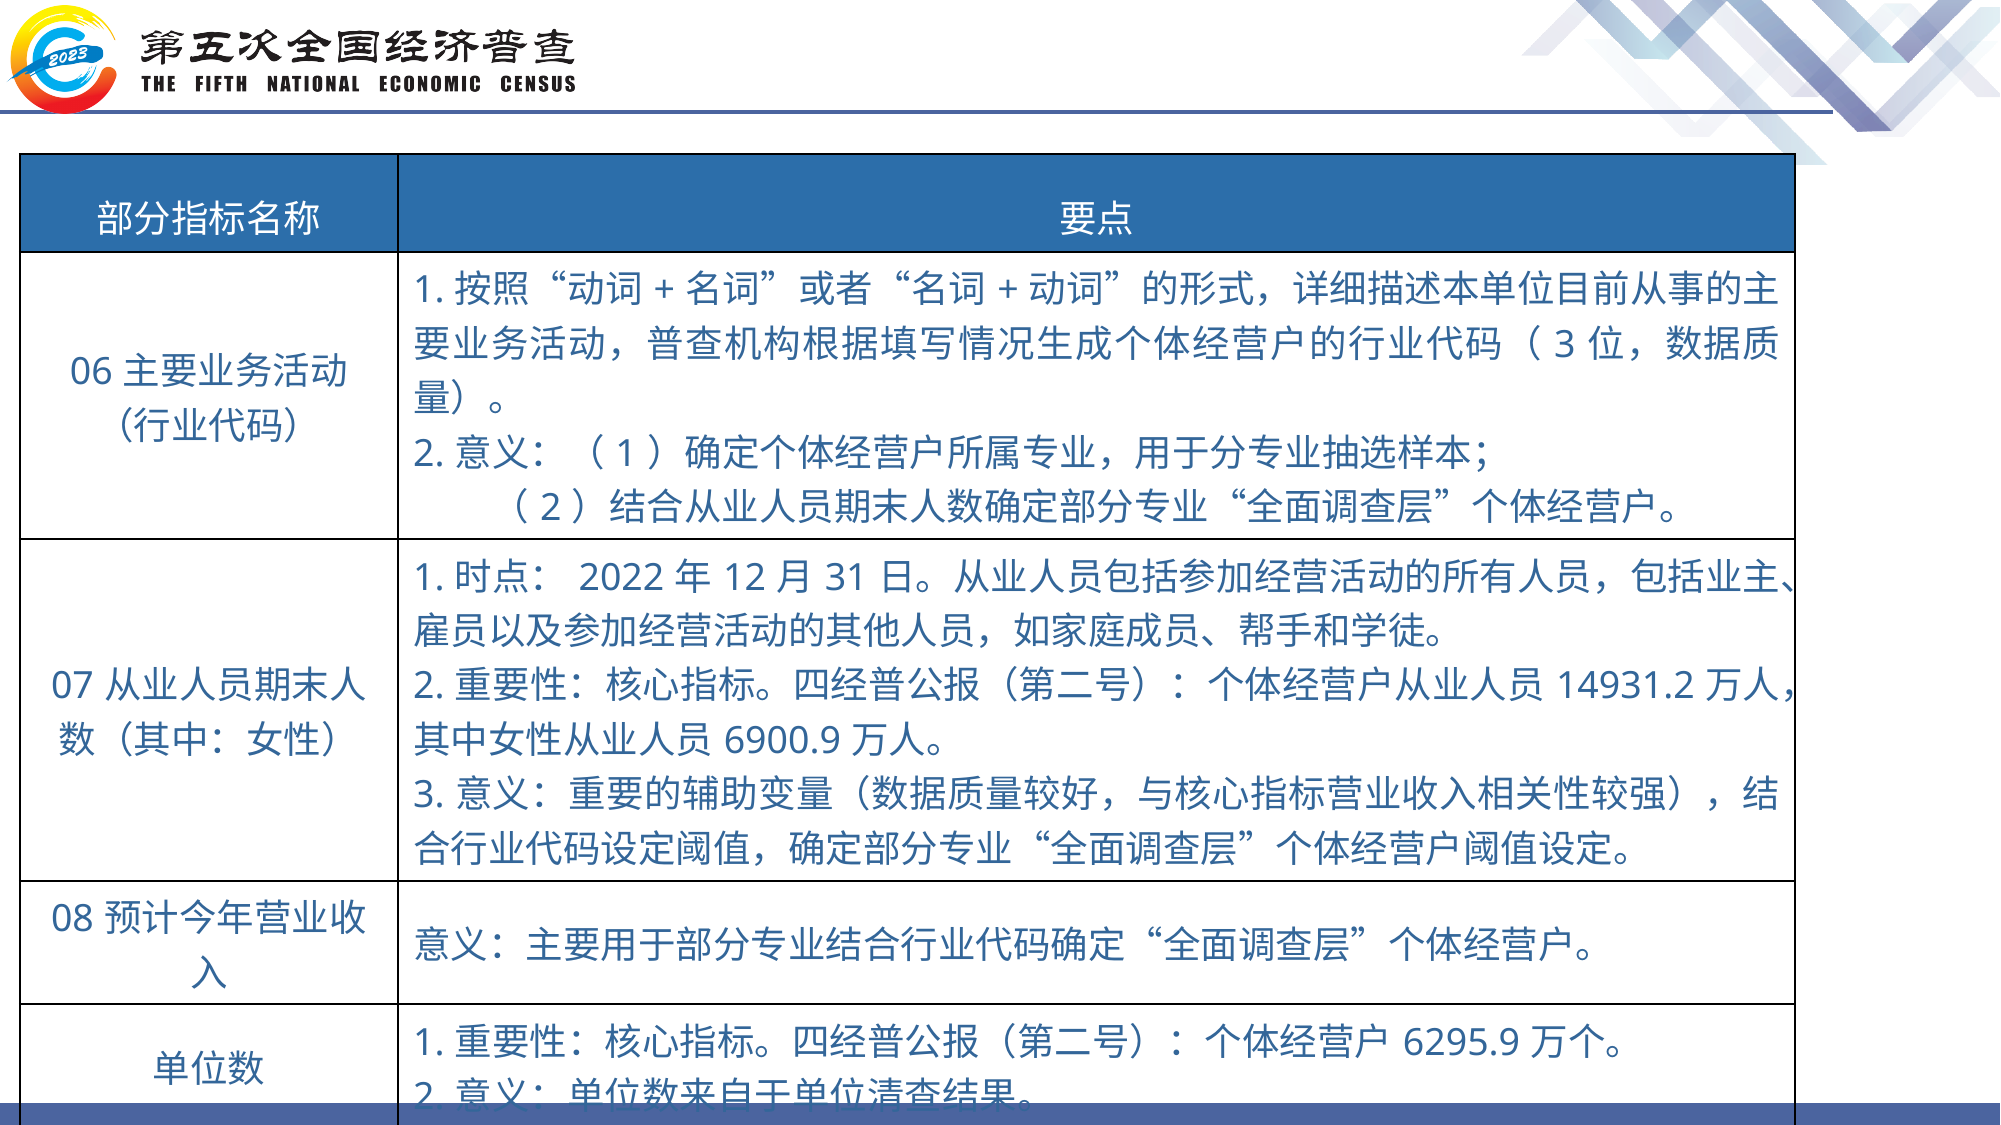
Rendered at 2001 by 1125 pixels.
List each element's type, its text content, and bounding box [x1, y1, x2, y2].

table_cell 07从业人员期末人数（其中：女性） [21, 540, 397, 880]
picture [1412, 0, 2000, 166]
table_cell 08预计今年营业收入 [21, 882, 397, 1003]
table_cell 1.重要性：核心指标。四经普公报（第二号）：个体经营户6295.9万个。 2.意义：单位数来自于单位清查结果。 [399, 1005, 1794, 1125]
text_box [0, 1102, 19, 1125]
table_cell 06主要业务活动（行业代码） [21, 253, 397, 538]
table_cell 1.时点：2022年12月31日。从业人员包括参加经营活动的所有人员，包括业主、雇员以及参加经营活动的其他人员，如家庭成员、帮手和学徒。 2.重要性：核心指标。四经普公报（第二号）：个体经营户从业人员14931.2万人，其中女性从业人员6900.9万人。 3.意义：重要的辅助变量（数据质量较好，与核心指标营业收入相关性较强），结合行业代码设定阈值，确定部分专业“全面调查层”个体经营户阈值设定。 [399, 540, 1794, 880]
text_box [1796, 1102, 2000, 1125]
table_cell 1.按照“动词+名词”或者“名词+动词”的形式，详细描述本单位目前从事的主要业务活动，普查机构根据填写情况生成个体经营户的行业代码（3位，数据质量）。 2.意义：（1）确定个体经营户所属专业，用于分专业抽选样本； （2）结合从业人员期末人数确定部分专业“全面调查层”个体经营户。 [399, 253, 1794, 538]
table_cell 单位数 [21, 1005, 397, 1125]
table_cell 意义：主要用于部分专业结合行业代码确定“全面调查层”个体经营户。 [399, 882, 1794, 1003]
table_header 部分指标名称 [21, 155, 397, 251]
picture [0, 0, 594, 155]
table_header 要点 [399, 155, 1794, 251]
